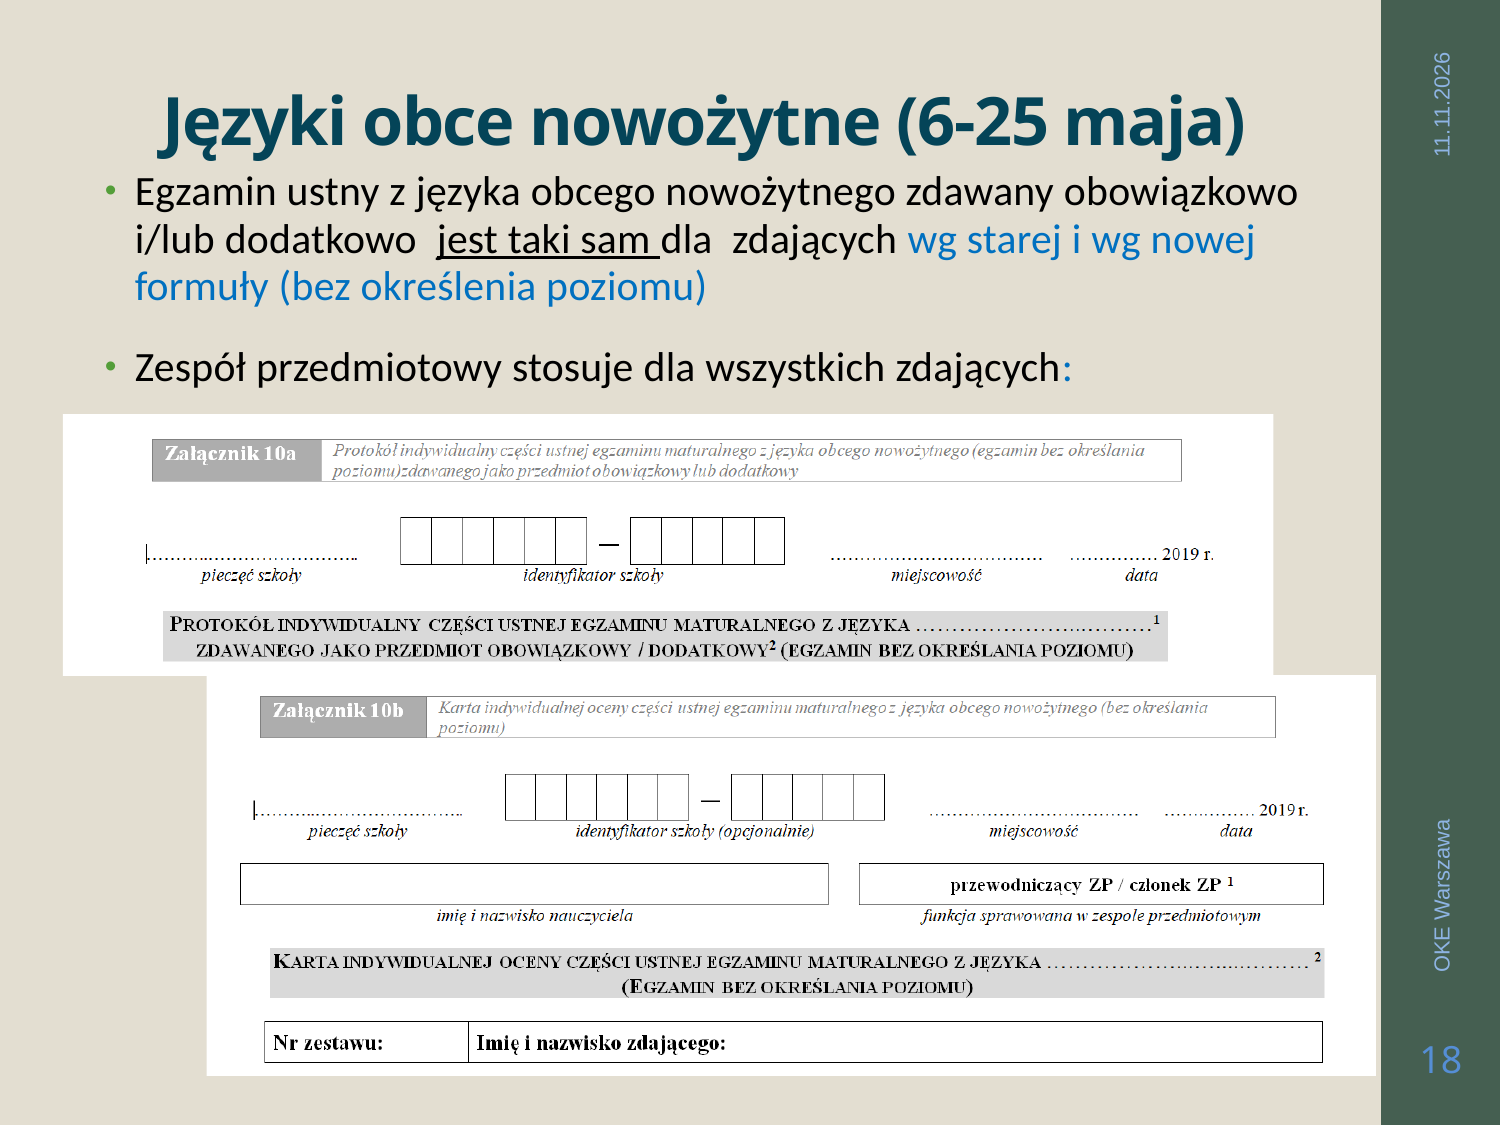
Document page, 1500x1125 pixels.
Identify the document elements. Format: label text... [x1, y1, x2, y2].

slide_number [1418, 37, 1464, 351]
slide_number 18 [1384, 1012, 1498, 1110]
picture [62, 414, 1377, 1076]
footer OKE Warszawa [1418, 400, 1464, 988]
list Egzamin ustny z języka obcego nowożytnego zdawany obowiązkowo i/lub dodatkowo jest taki sam dla zdających wg starej i wg nowej formuły (bez określenia poziomu) Zespół przedmiotowy stosuje dla wszystkich zdających: [89, 160, 1319, 421]
title Języki obce nowożytne (6-25 maja) [147, 42, 1340, 168]
